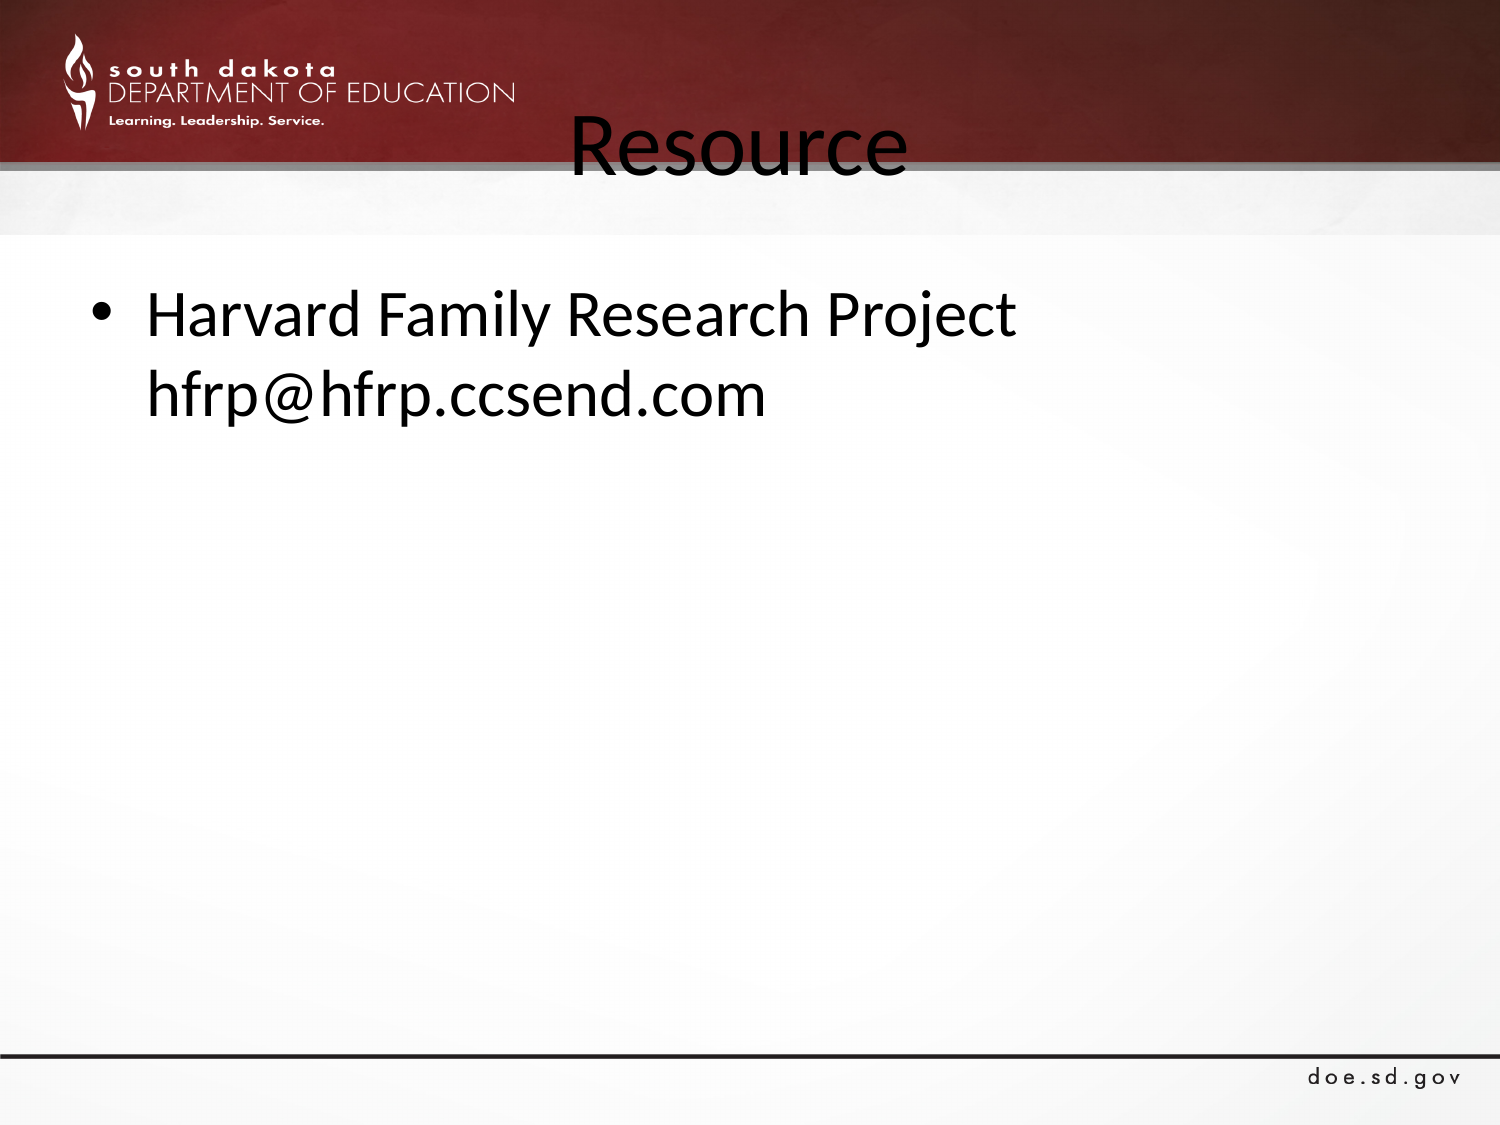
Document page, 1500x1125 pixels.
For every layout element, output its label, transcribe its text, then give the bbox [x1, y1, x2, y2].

list Harvard Family Research Project hfrp@hfrp.ccsend.com [74, 262, 1426, 1006]
picture [0, 0, 1500, 1125]
title Resource [74, 44, 1426, 233]
